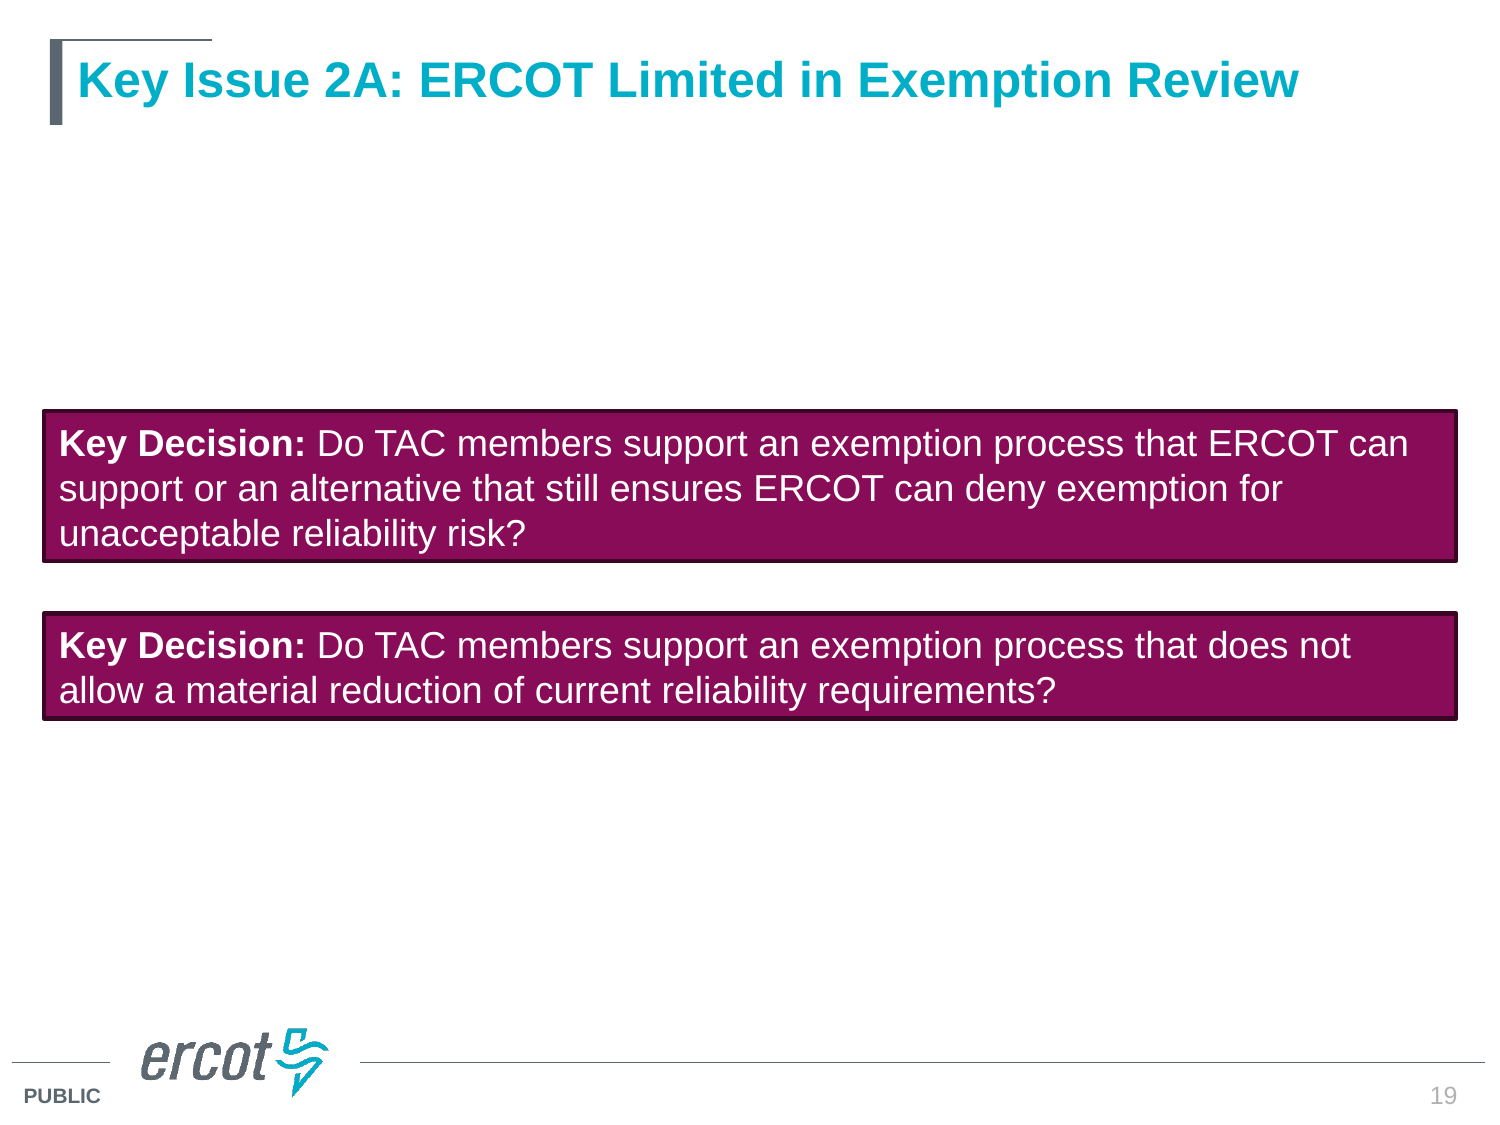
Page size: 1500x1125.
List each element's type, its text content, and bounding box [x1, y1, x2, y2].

slide_number 19 [1400, 1076, 1488, 1113]
title Key Issue 2A: ERCOT Limited in Exemption Review [62, 39, 1500, 125]
picture [137, 1024, 332, 1100]
text_box Key Decision: Do TAC members support an exemption process that ERCOT can support or an alternative that still ensures ERCOT can deny exemption for unacceptable reliability risk? [42, 409, 1458, 563]
text_box Key Decision: Do TAC members support an exemption process that does not allow a material reduction of current reliability requirements? [42, 611, 1458, 721]
